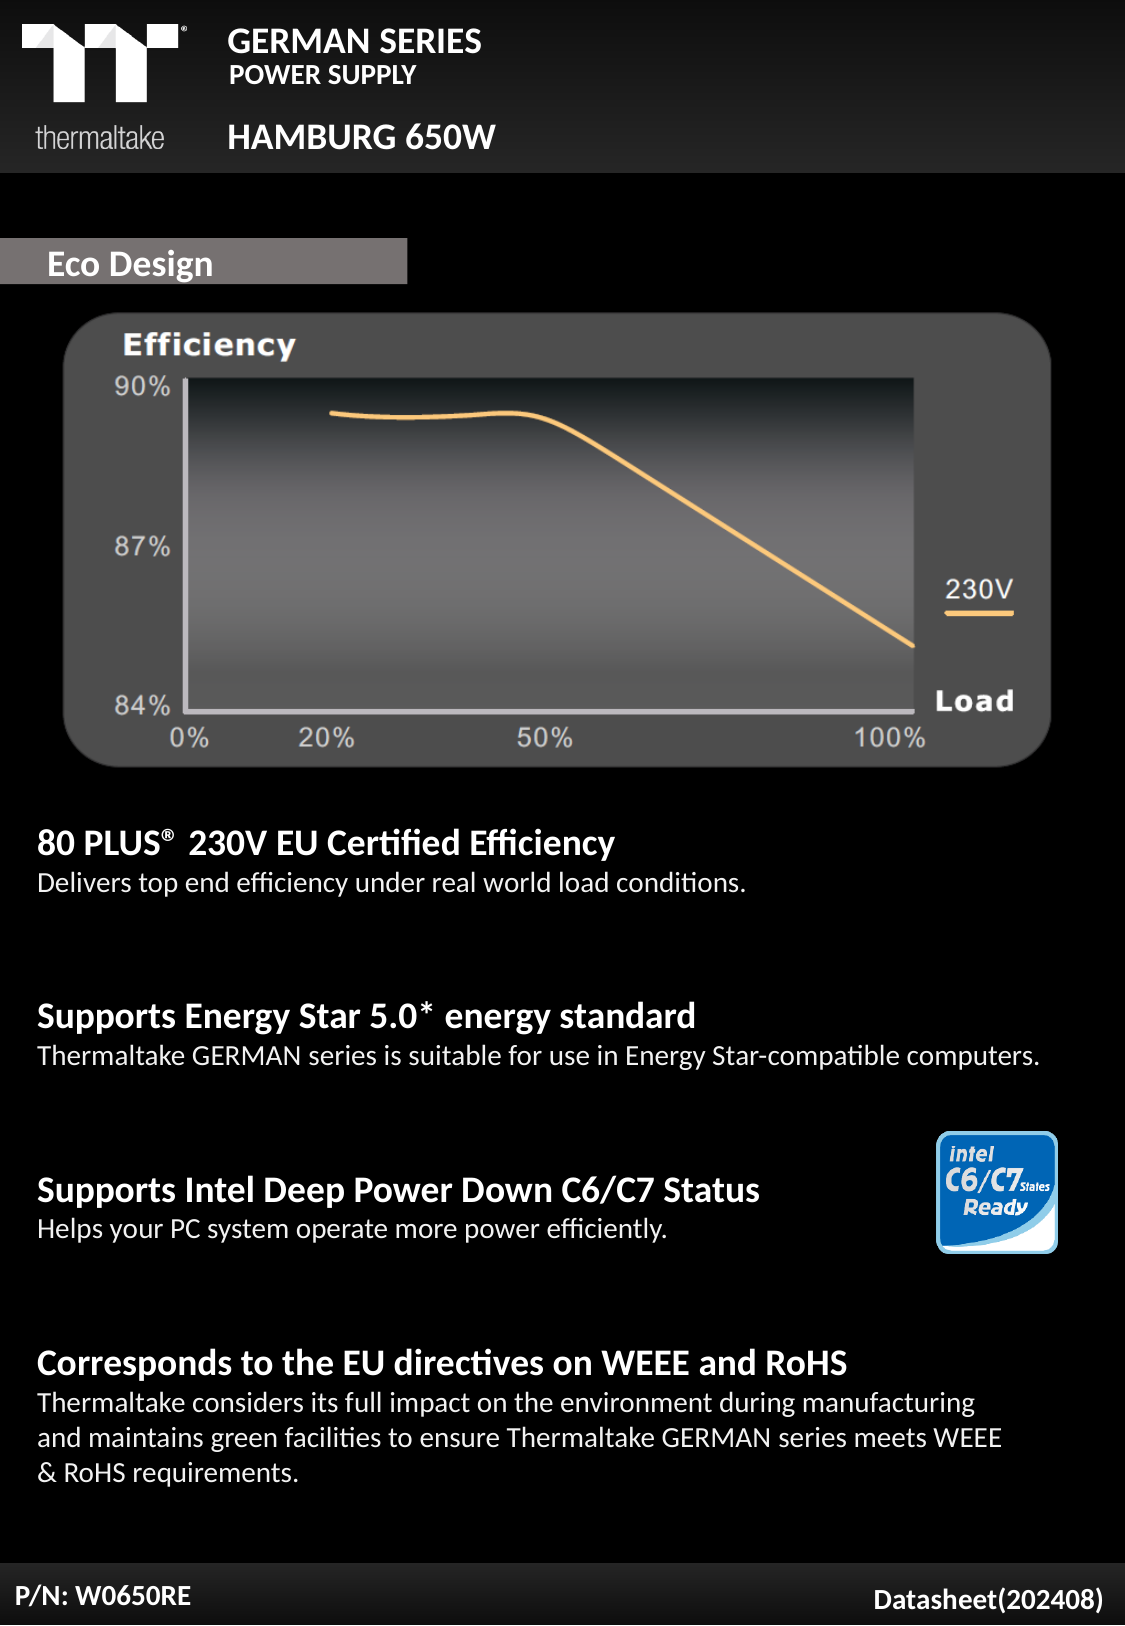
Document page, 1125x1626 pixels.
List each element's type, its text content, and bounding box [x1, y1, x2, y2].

text_box Corresponds to the EU directives on WEEE and RoHS Thermaltake considers its full impact on the environment during manufacturing and maintains green facilities to ensure Thermaltake GERMAN series meets WEEE & RoHS requirements. [22, 1330, 1036, 1496]
picture [936, 1131, 1058, 1254]
text_box Supports Energy Star 5.0* energy standard Thermaltake GERMAN series is suitable for use in Energy Star-compatible computers. [22, 984, 1118, 1079]
picture [22, 24, 187, 149]
text_box Supports Intel Deep Power Down C6/C7 Status Helps your PC system operate more power efficiently. [22, 1157, 936, 1253]
text_box 80 PLUS® 230V EU Certified Efficiency Delivers top end efficiency under real world load conditions. [22, 810, 857, 906]
text_box Eco Design [0, 238, 408, 285]
picture [56, 309, 1058, 772]
